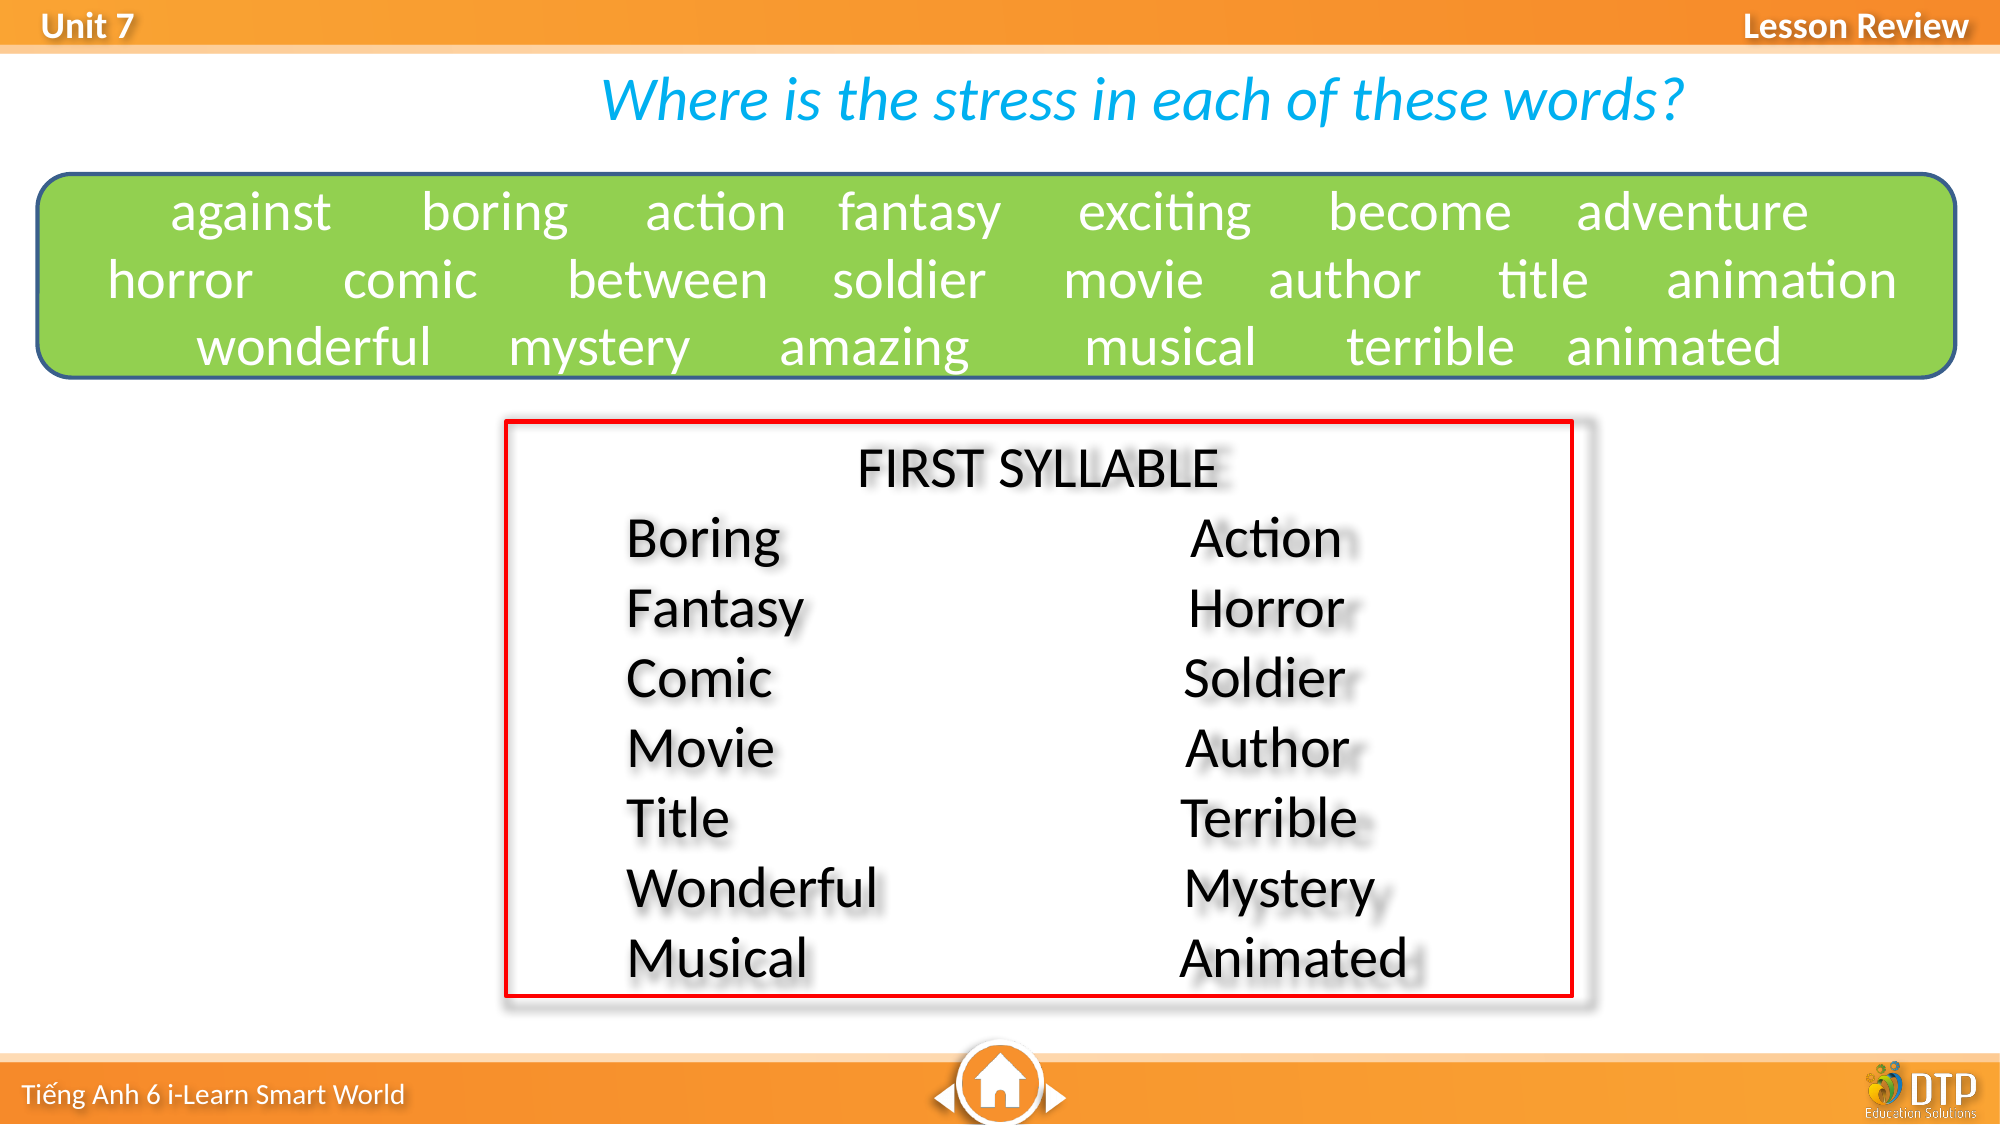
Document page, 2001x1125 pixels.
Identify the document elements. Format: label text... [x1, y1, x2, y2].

text_box against boring action fantasy exciting become adventure horror comic between soldier movie author title animation wonderful mystery amazing musical terrible animated [35, 171, 1958, 380]
picture [0, 0, 2000, 1125]
text_box Where is the stress in each of these words? [586, 50, 1875, 141]
text_box FIRST SYLLABLE Boring Action Fantasy Horror Comic Soldier Movie Author Title Terrible Wonderful Mystery Musical Animated [506, 421, 1573, 997]
